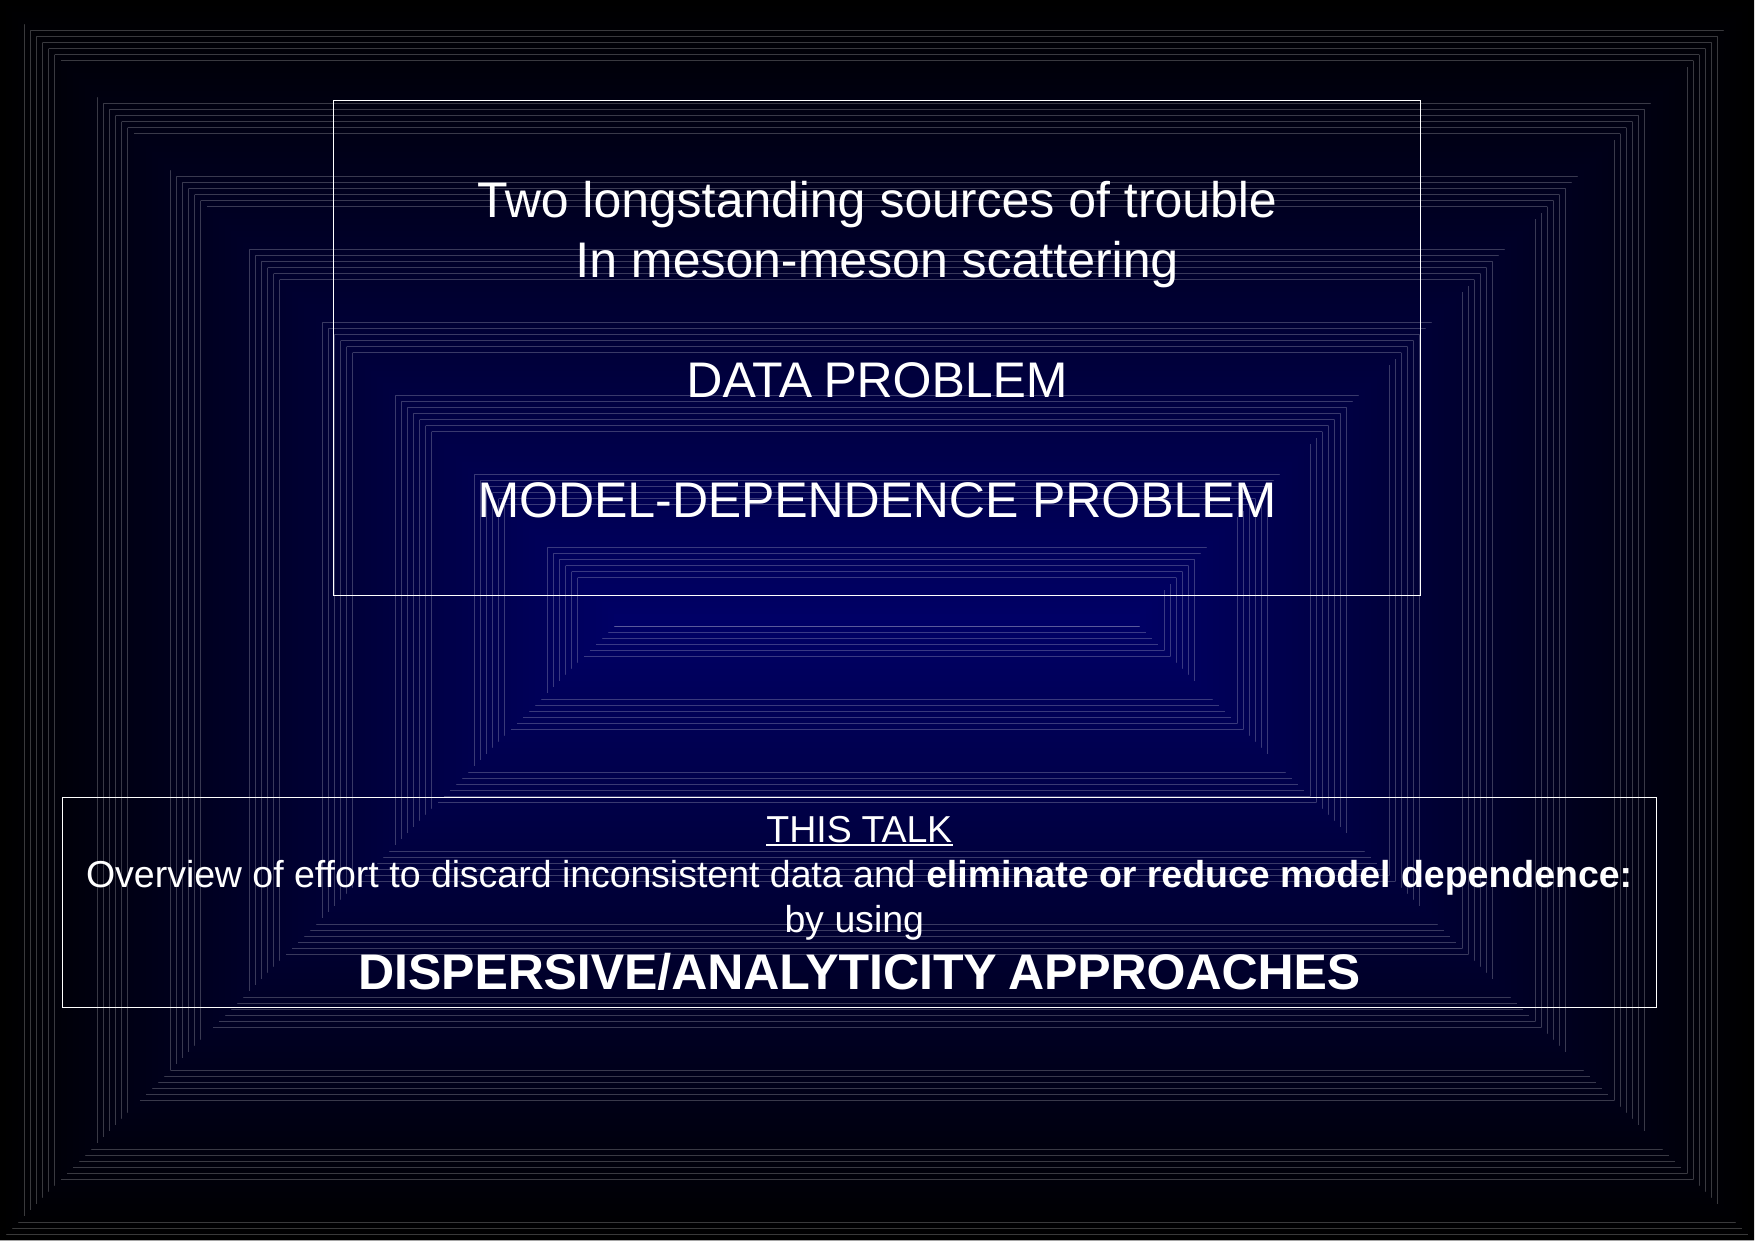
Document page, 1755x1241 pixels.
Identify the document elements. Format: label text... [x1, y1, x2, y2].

text_box THIS TALK Overview of effort to discard inconsistent data and eliminate or reduce model dependence: by using DISPERSIVE/ANALYTICITY APPROACHES [62, 797, 1657, 1008]
text_box Two longstanding sources of trouble In meson-meson scattering DATA PROBLEM MODEL-DEPENDENCE PROBLEM [333, 100, 1421, 596]
